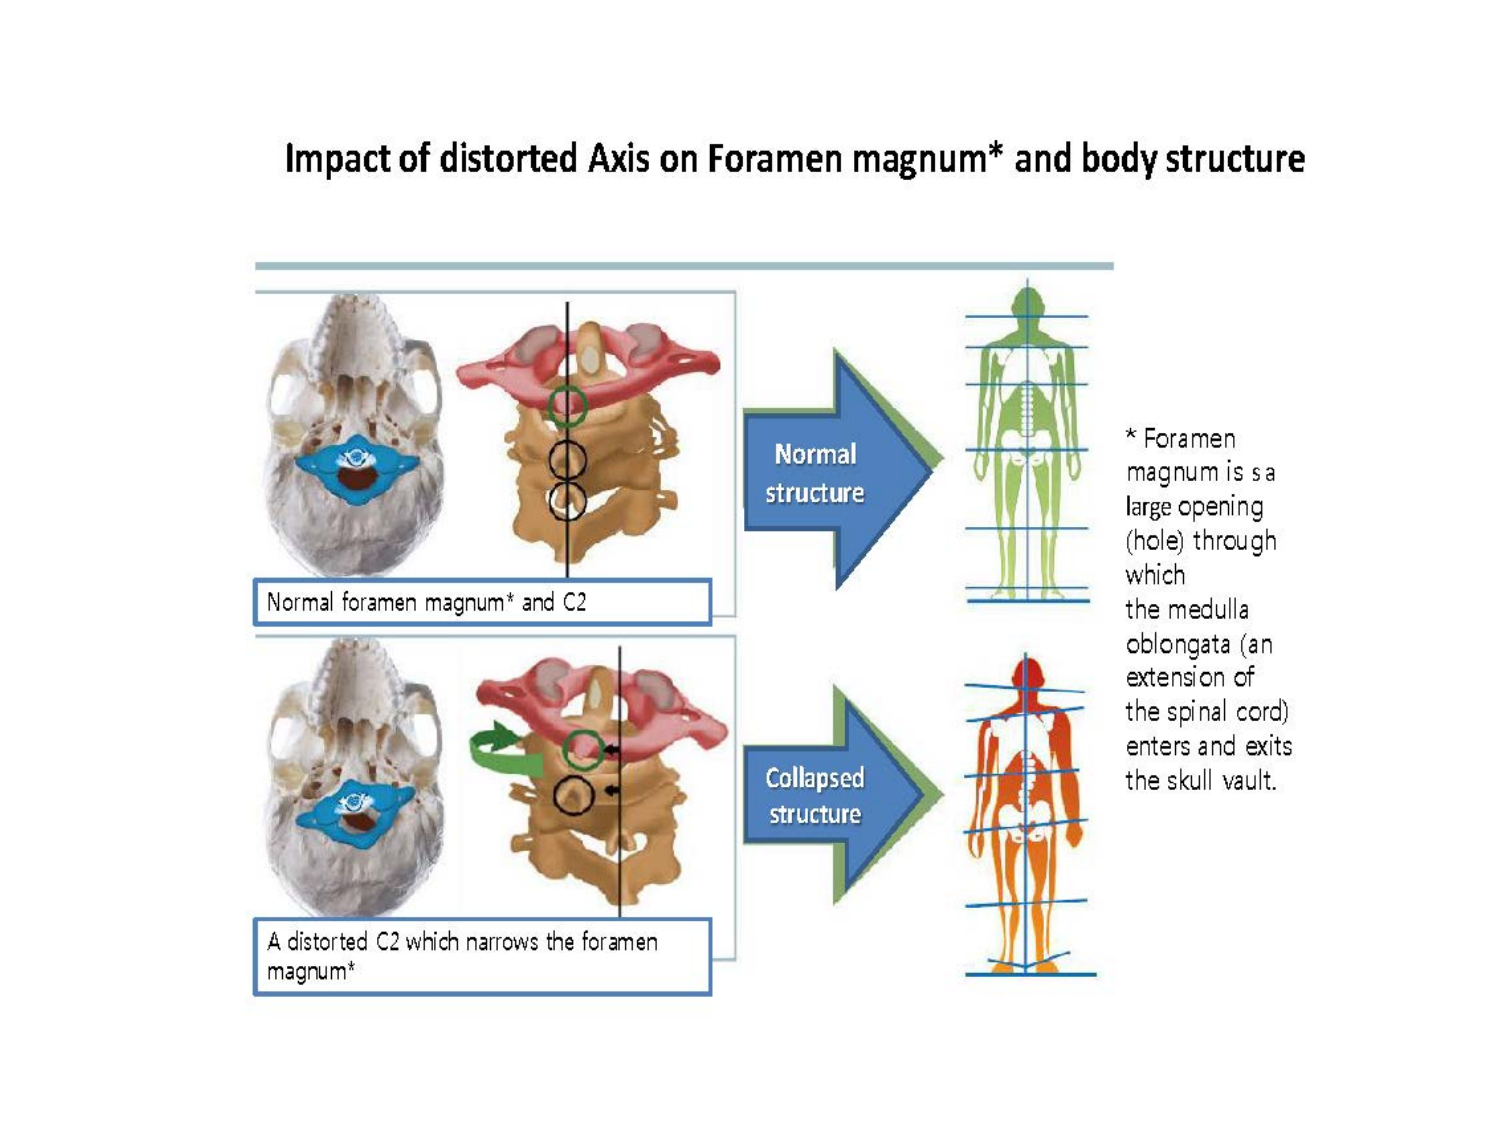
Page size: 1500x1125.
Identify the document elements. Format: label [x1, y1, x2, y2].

picture [224, 62, 1338, 1087]
